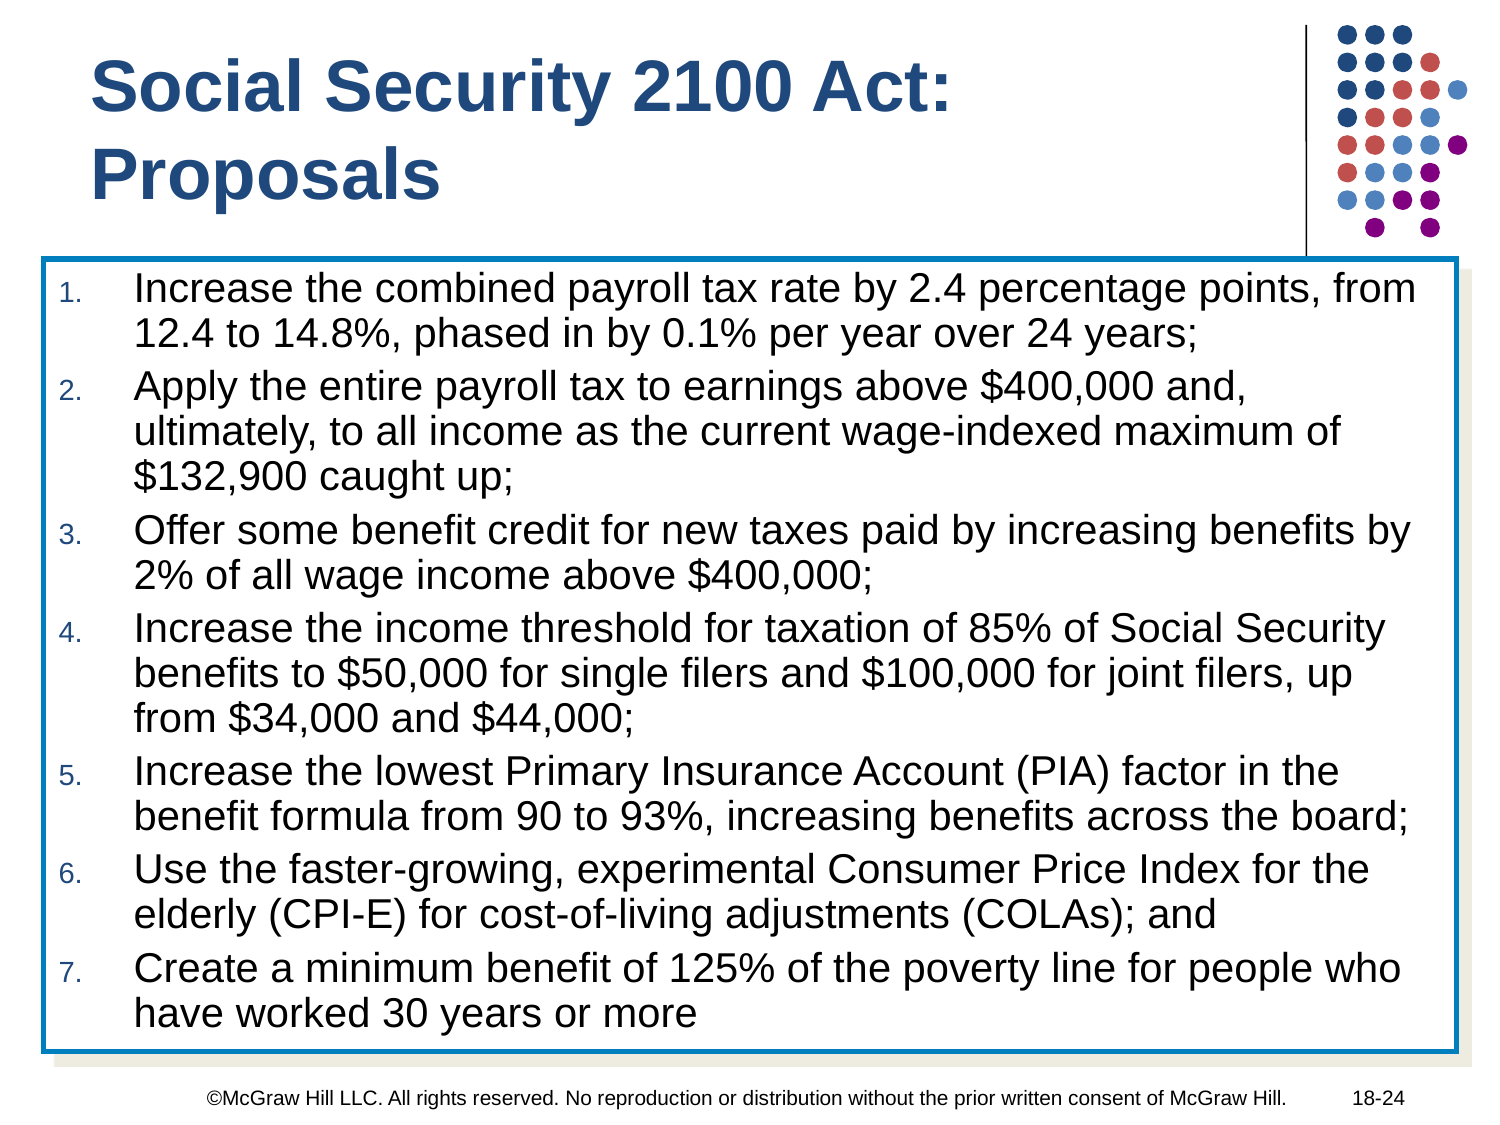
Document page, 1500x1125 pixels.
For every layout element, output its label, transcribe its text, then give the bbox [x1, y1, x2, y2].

title Social Security 2100 Act: Proposals [75, 20, 1313, 233]
list Increase the combined payroll tax rate by 2.4 percentage points, from 12.4 to 14.8%, phased in by 0.1% per year over 24 years; Apply the entire payroll tax to earnings above $400,000 and, ultimately, to all income as the current wage-indexed maximum of $132,900 caught up; Offer some benefit credit for new taxes paid by increasing benefits by 2% of all wage income above $400,000; Increase the income threshold for taxation of 85% of Social Security benefits to $50,000 for single filers and $100,000 for joint filers, up from $34,000 and $44,000; Increase the lowest Primary Insurance Account (PIA) factor in the benefit formula from 90 to 93%, increasing benefits across the board; Use the faster-growing, experimental Consumer Price Index for the elderly (CPI-E) for cost-of-living adjustments (COLAs); and Create a minimum benefit of 125% of the poverty line for people who have worked 30 years or more [43, 258, 1457, 1052]
footer ©McGraw Hill LLC. All rights reserved. No reproduction or distribution without the prior written consent of McGraw Hill. [129, 1077, 1371, 1125]
slide_number 18-24 [1070, 1077, 1421, 1123]
